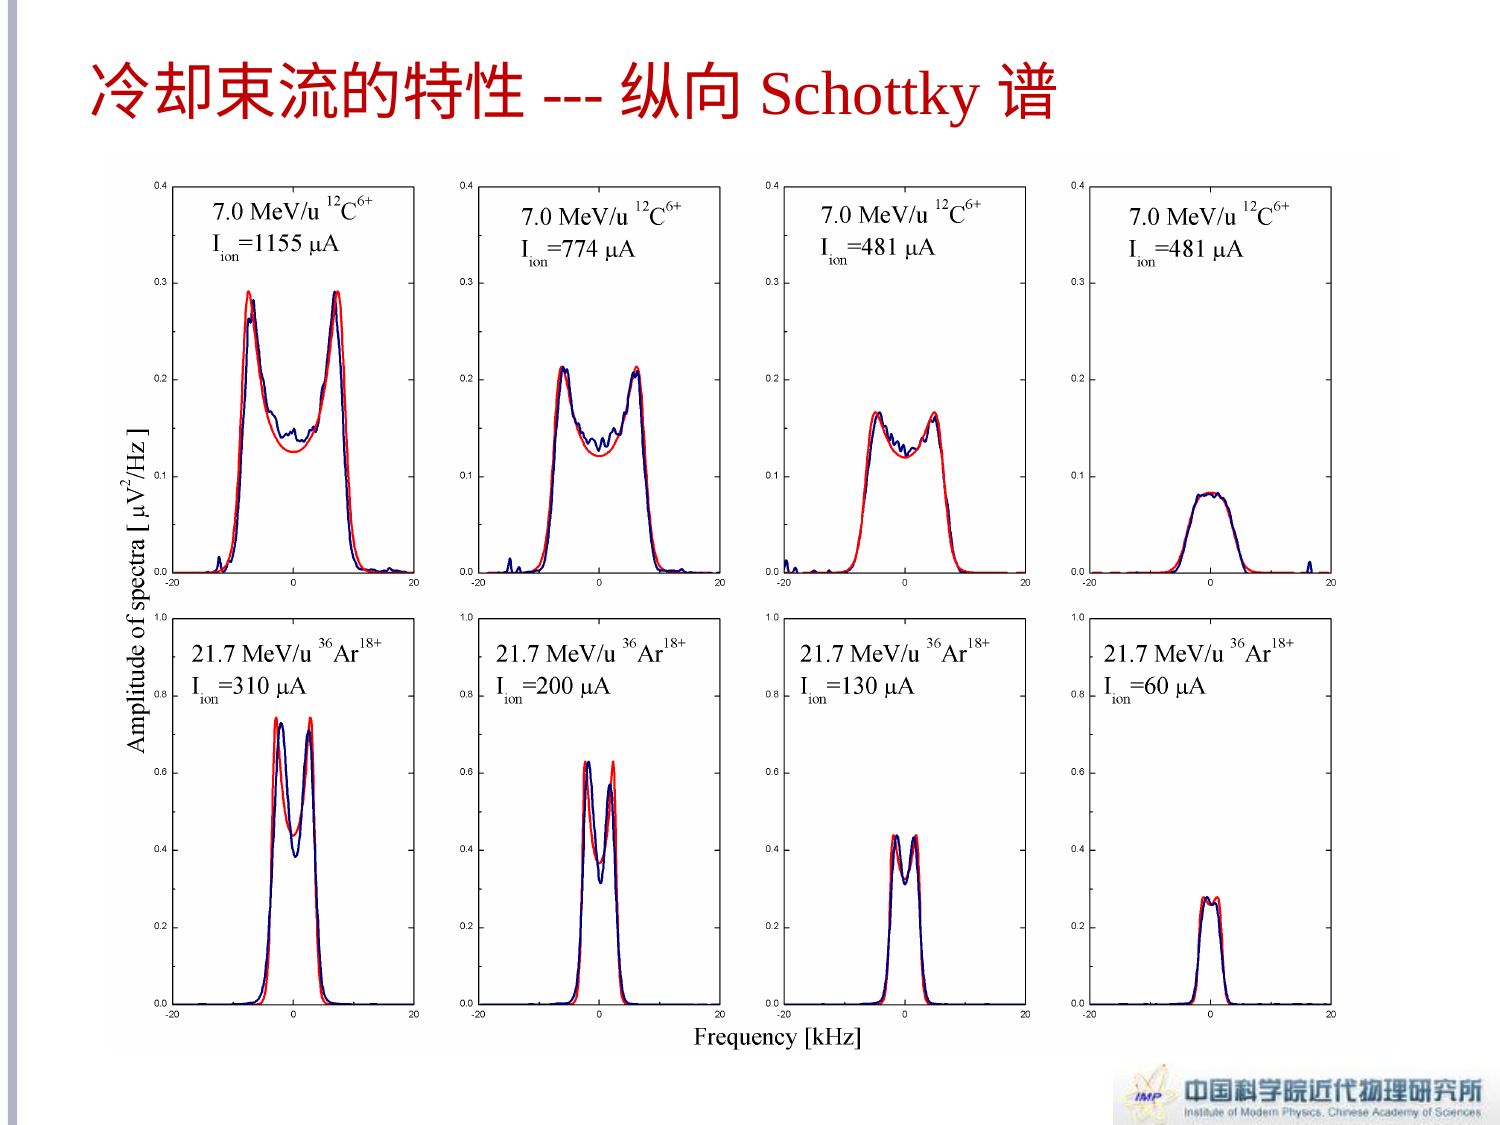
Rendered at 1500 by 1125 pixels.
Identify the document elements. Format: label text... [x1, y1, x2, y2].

picture [108, 152, 1395, 1051]
title 冷却束流的特性---纵向Schottky谱 [75, 45, 1500, 233]
picture [1113, 1063, 1500, 1125]
